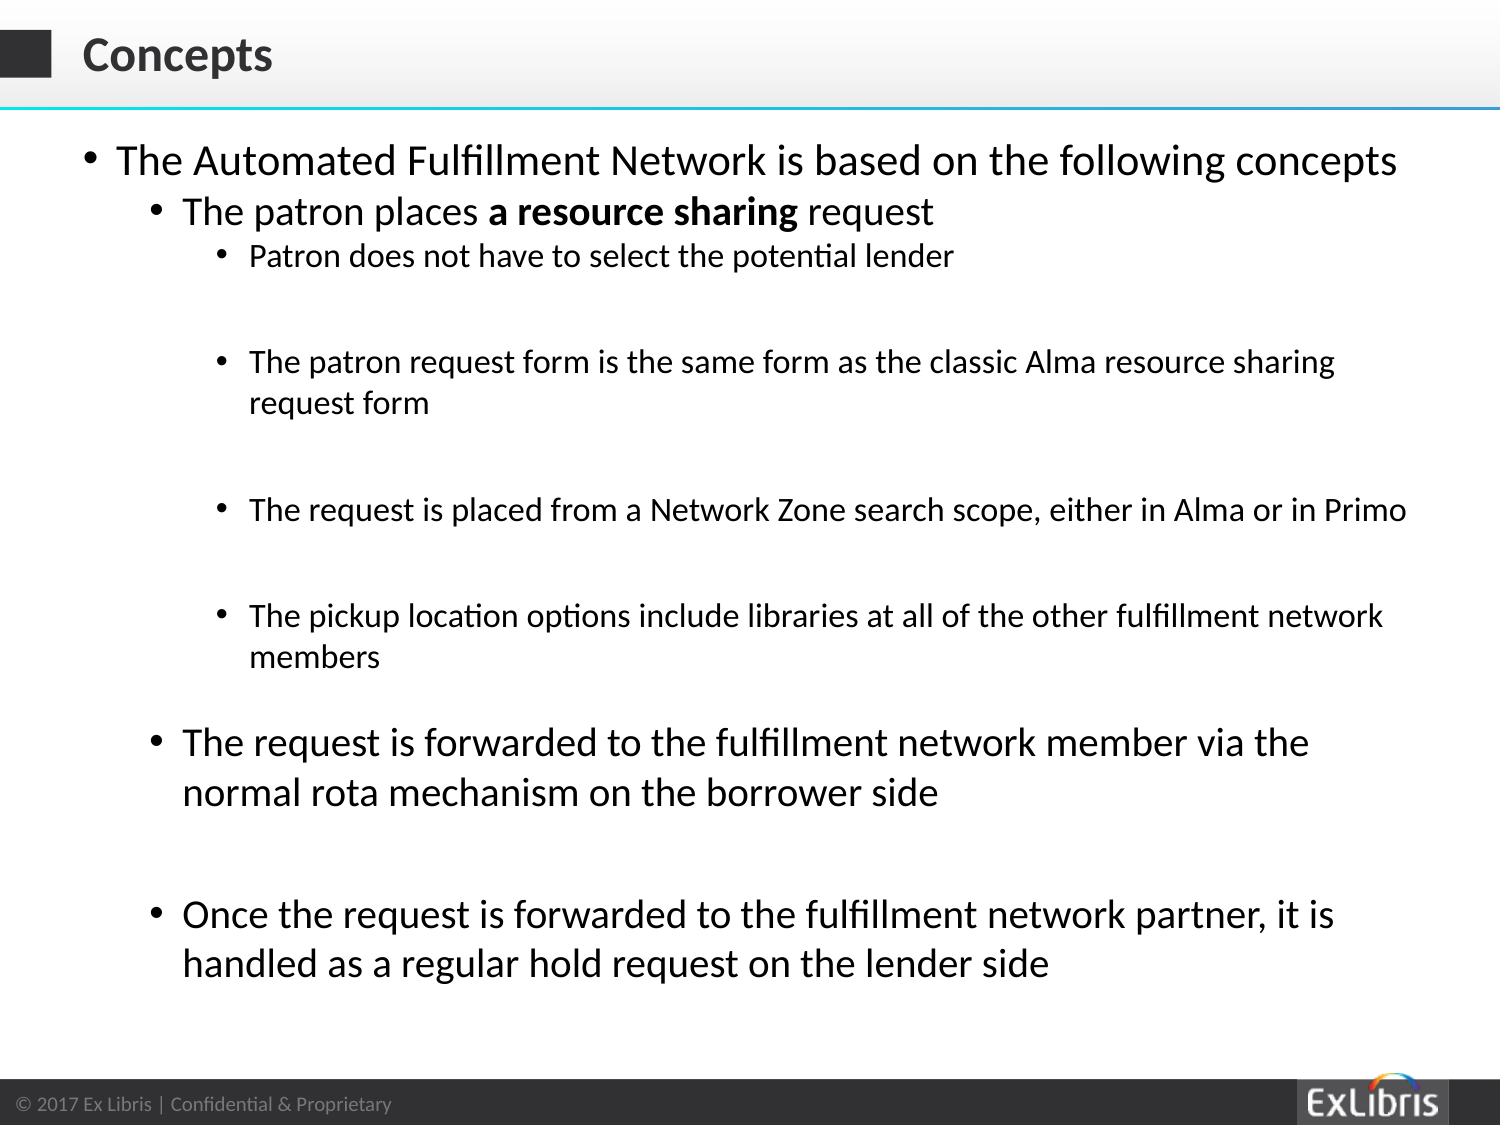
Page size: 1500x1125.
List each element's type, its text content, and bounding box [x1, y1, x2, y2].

picture [1308, 1073, 1438, 1122]
title Concepts [67, 3, 1427, 107]
list The Automated Fulfillment Network is based on the following concepts The patron places a resource sharing request Patron does not have to select the potential lender The patron request form is the same form as the classic Alma resource sharing request form The request is placed from a Network Zone search scope, either in Alma or in Primo The pickup location options include libraries at all of the other fulfillment network members The request is forwarded to the fulfillment network member via the normal rota mechanism on the borrower side Once the request is forwarded to the fulfillment network partner, it is handled as a regular hold request on the lender side [67, 123, 1427, 1031]
